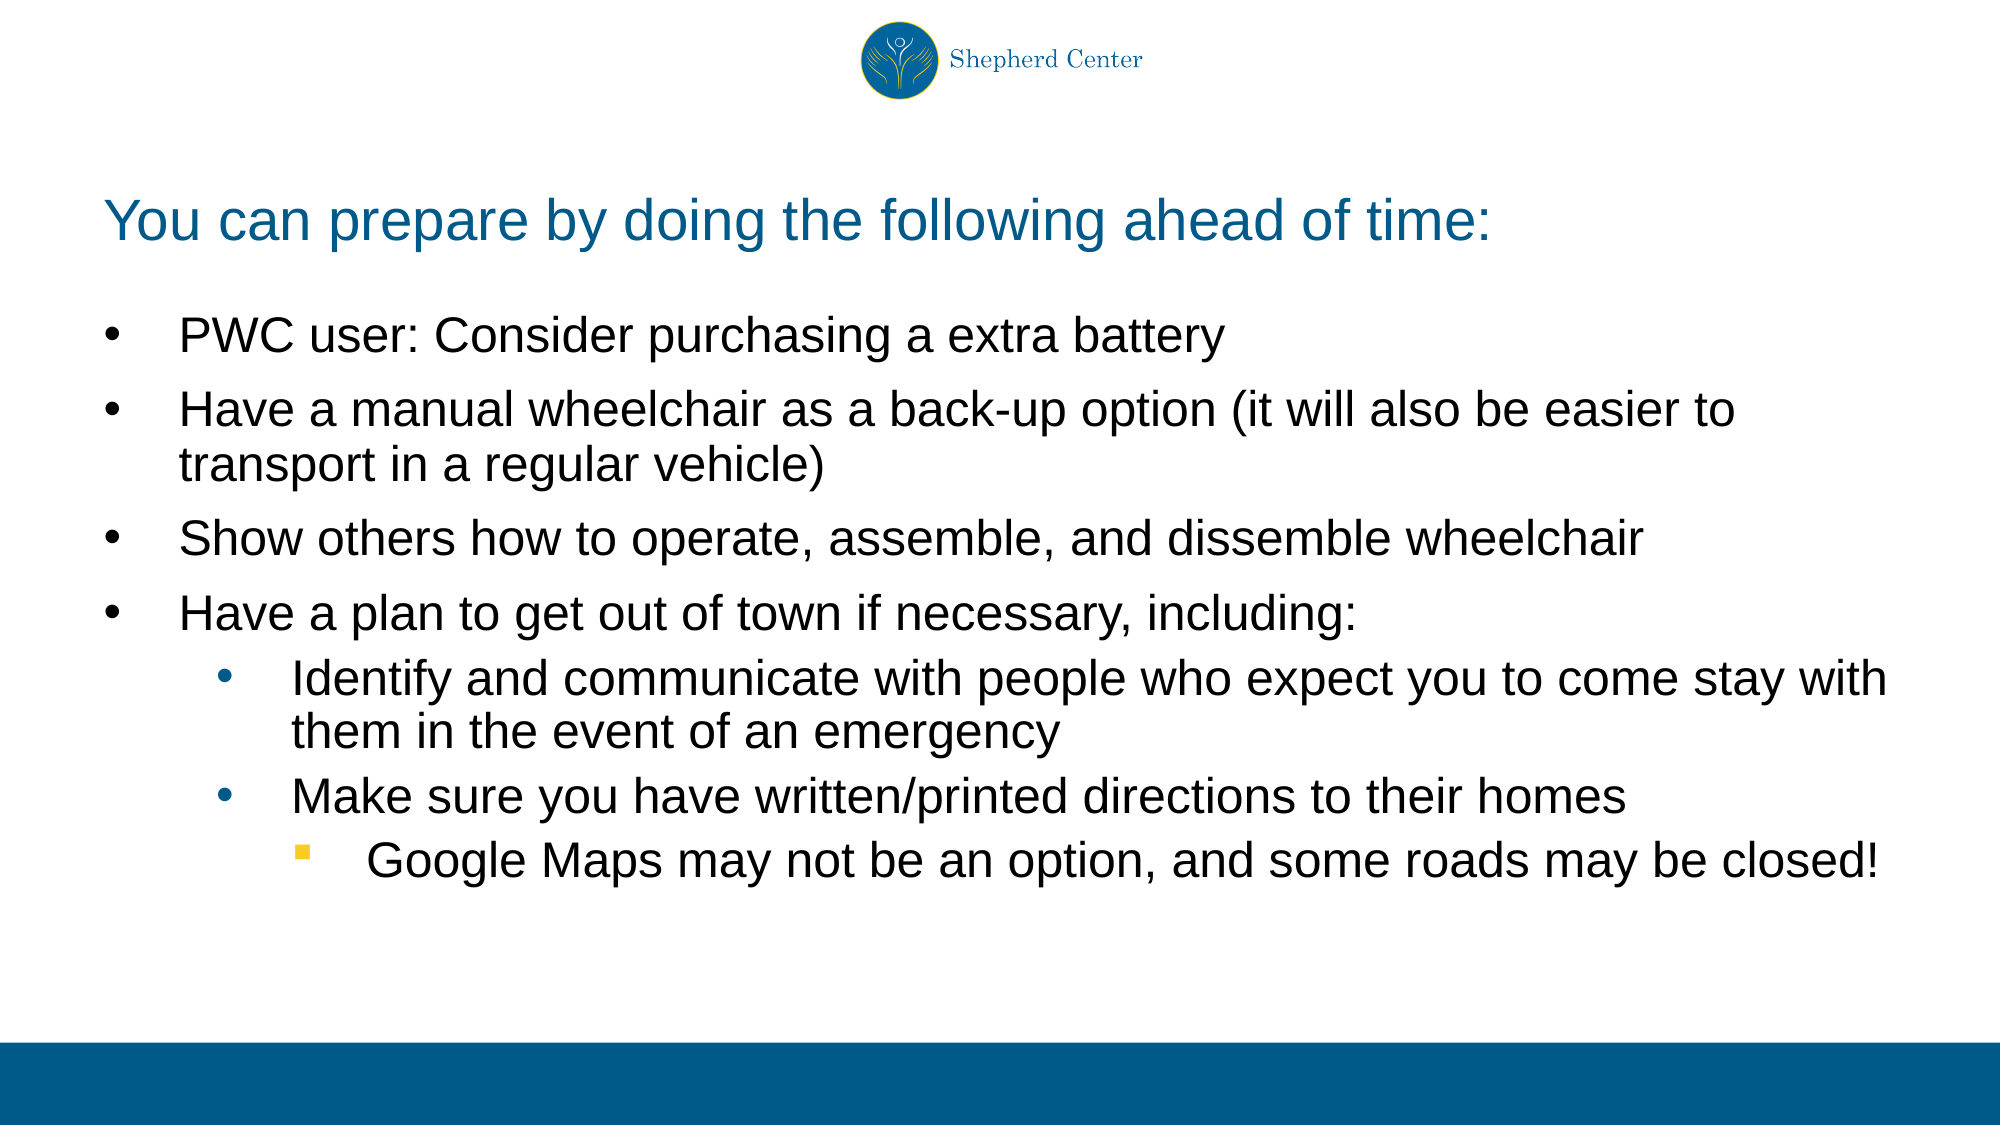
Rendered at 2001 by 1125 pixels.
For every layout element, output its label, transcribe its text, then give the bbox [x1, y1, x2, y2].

picture [855, 14, 1145, 107]
title You can prepare by doing the following ahead of time: [88, 148, 1908, 261]
list PWC user: Consider purchasing a extra battery Have a manual wheelchair as a back-up option (it will also be easier to transport in a regular vehicle) Show others how to operate, assemble, and dissemble wheelchair Have a plan to get out of town if necessary, including: Identify and communicate with people who expect you to come stay with them in the event of an emergency Make sure you have written/printed directions to their homes Google Maps may not be an option, and some roads may be closed! [88, 301, 1908, 1014]
